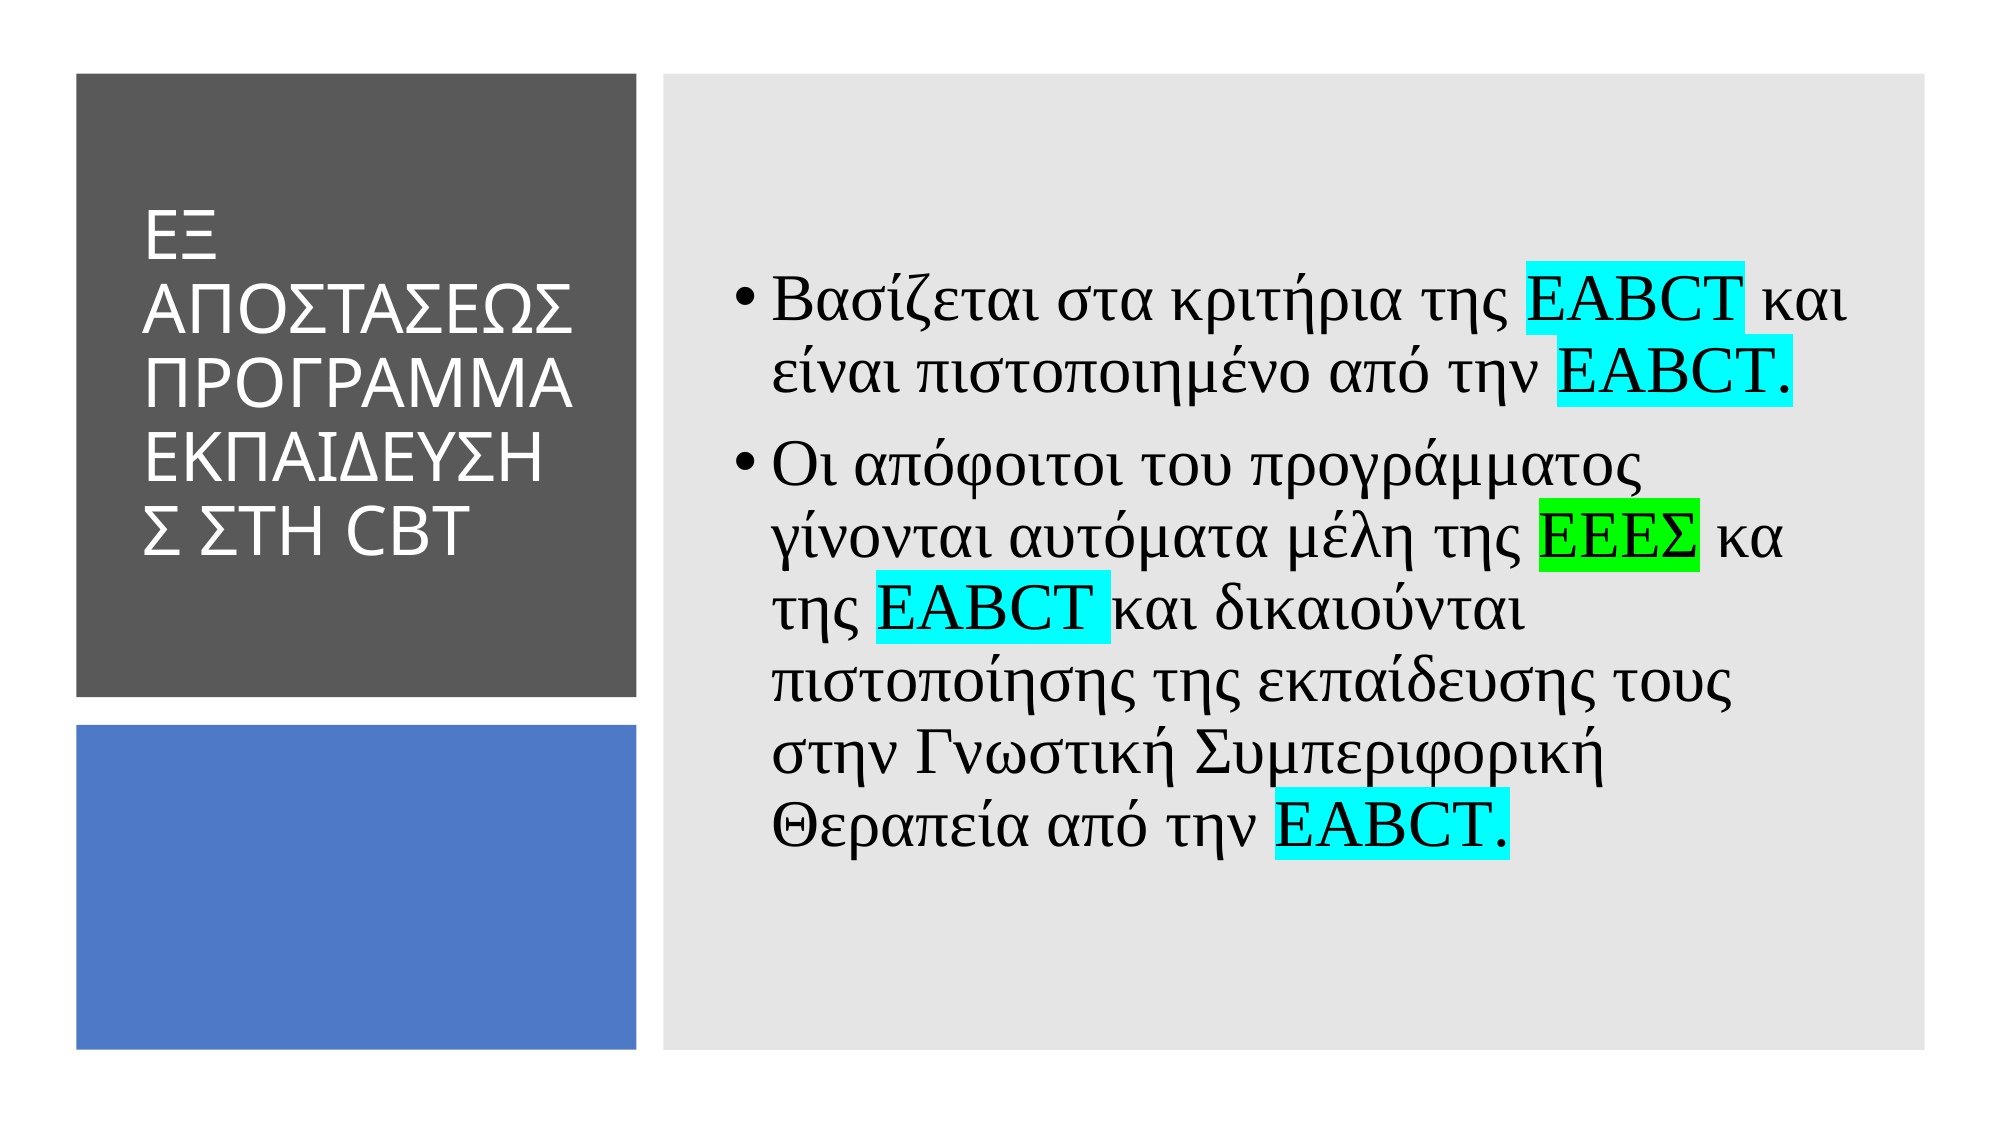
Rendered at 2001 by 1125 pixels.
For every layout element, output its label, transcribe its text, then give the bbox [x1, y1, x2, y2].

text_box [75, 724, 637, 1051]
title ΕΞ ΑΠΟΣΤΑΣΕΩΣ ΠΡΟΓΡΑΜΜΑ ΕΚΠΑΙΔΕΥΣΗΣ ΣΤΗ CBT [127, 120, 595, 652]
text_box [662, 72, 1926, 1051]
text_box [75, 72, 637, 698]
list Βασίζεται στα κριτήρια της EABCT και είναι πιστοποιημένο από την EABCT. Οι απόφοιτοι του προγράμματος γίνονται αυτόματα μέλη της ΕΕΕΣ κα της EABCT και δικαιούνται πιστοποίησης της εκπαίδευσης τους στην Γνωστική Συμπεριφορική Θεραπεία από την EABCT. [718, 112, 1873, 1011]
